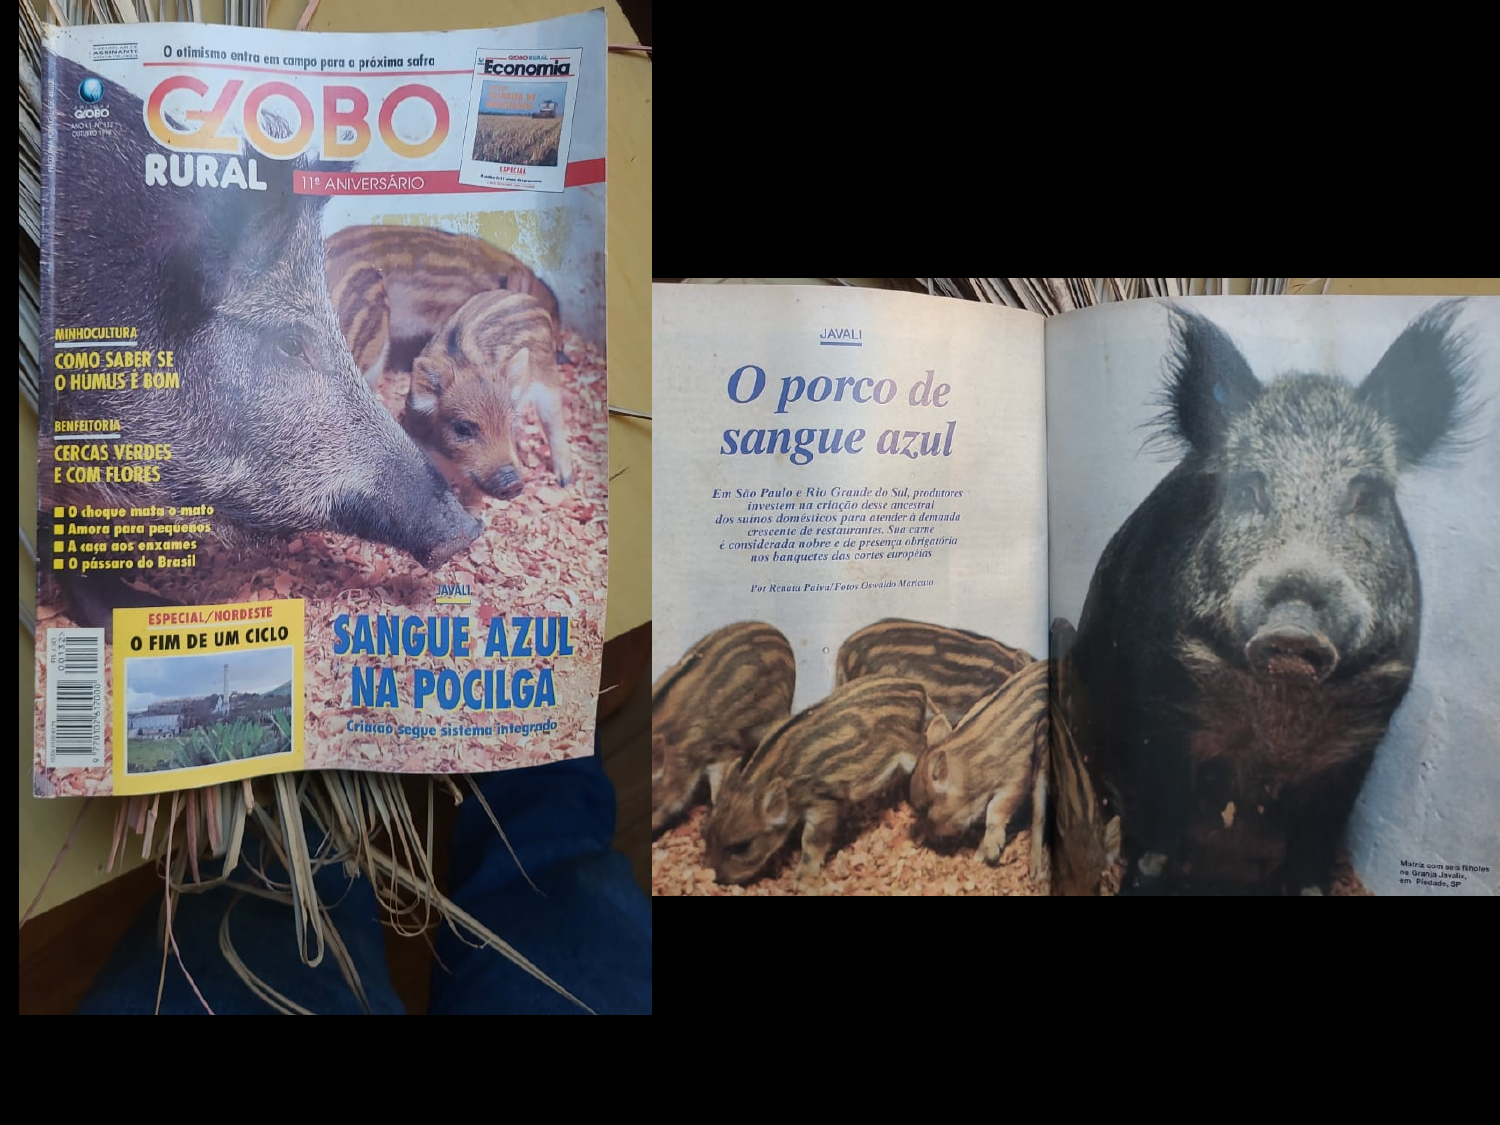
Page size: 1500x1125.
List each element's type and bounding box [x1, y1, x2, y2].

picture [18, 0, 1500, 1015]
